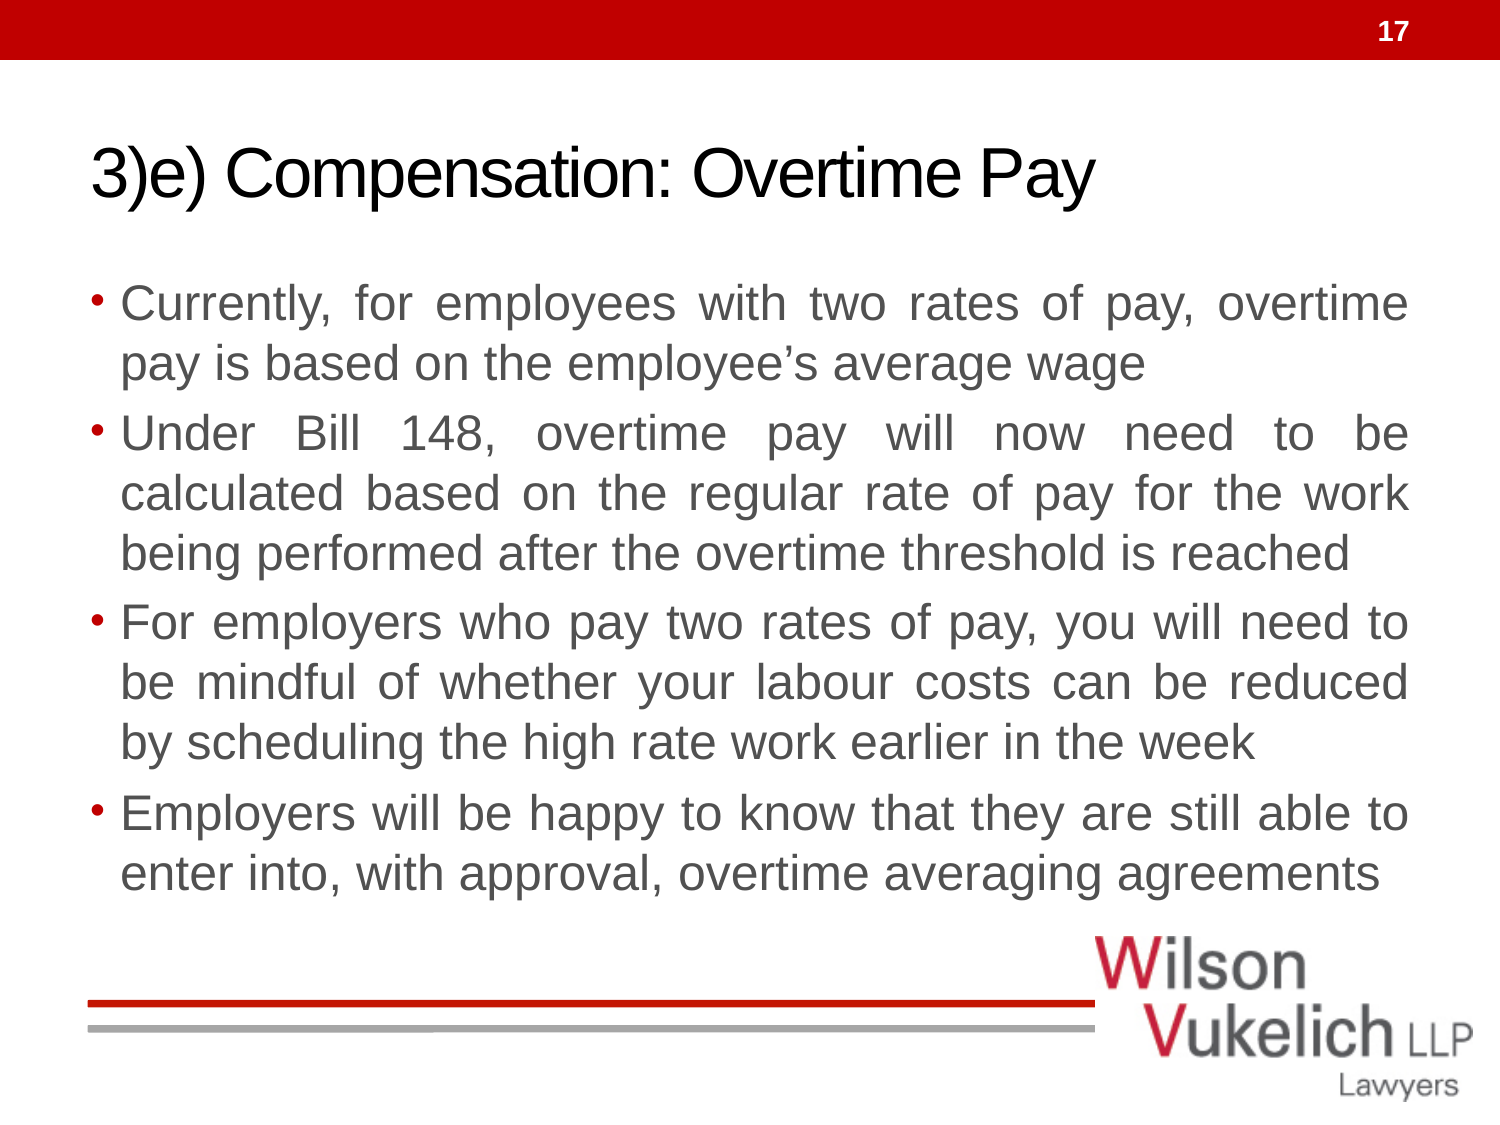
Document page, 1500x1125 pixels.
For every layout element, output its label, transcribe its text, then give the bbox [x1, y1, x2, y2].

title 3)e) Compensation: Overtime Pay [75, 87, 1425, 250]
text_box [87, 936, 1473, 1103]
slide_number 17 [1250, 3, 1425, 57]
list Currently, for employees with two rates of pay, overtime pay is based on the employee’s average wage Under Bill 148, overtime pay will now need to be calculated based on the regular rate of pay for the work being performed after the overtime threshold is reached For employers who pay two rates of pay, you will need to be mindful of whether your labour costs can be reduced by scheduling the high rate work earlier in the week Employers will be happy to know that they are still able to enter into, with approval, overtime averaging agreements [75, 262, 1425, 937]
